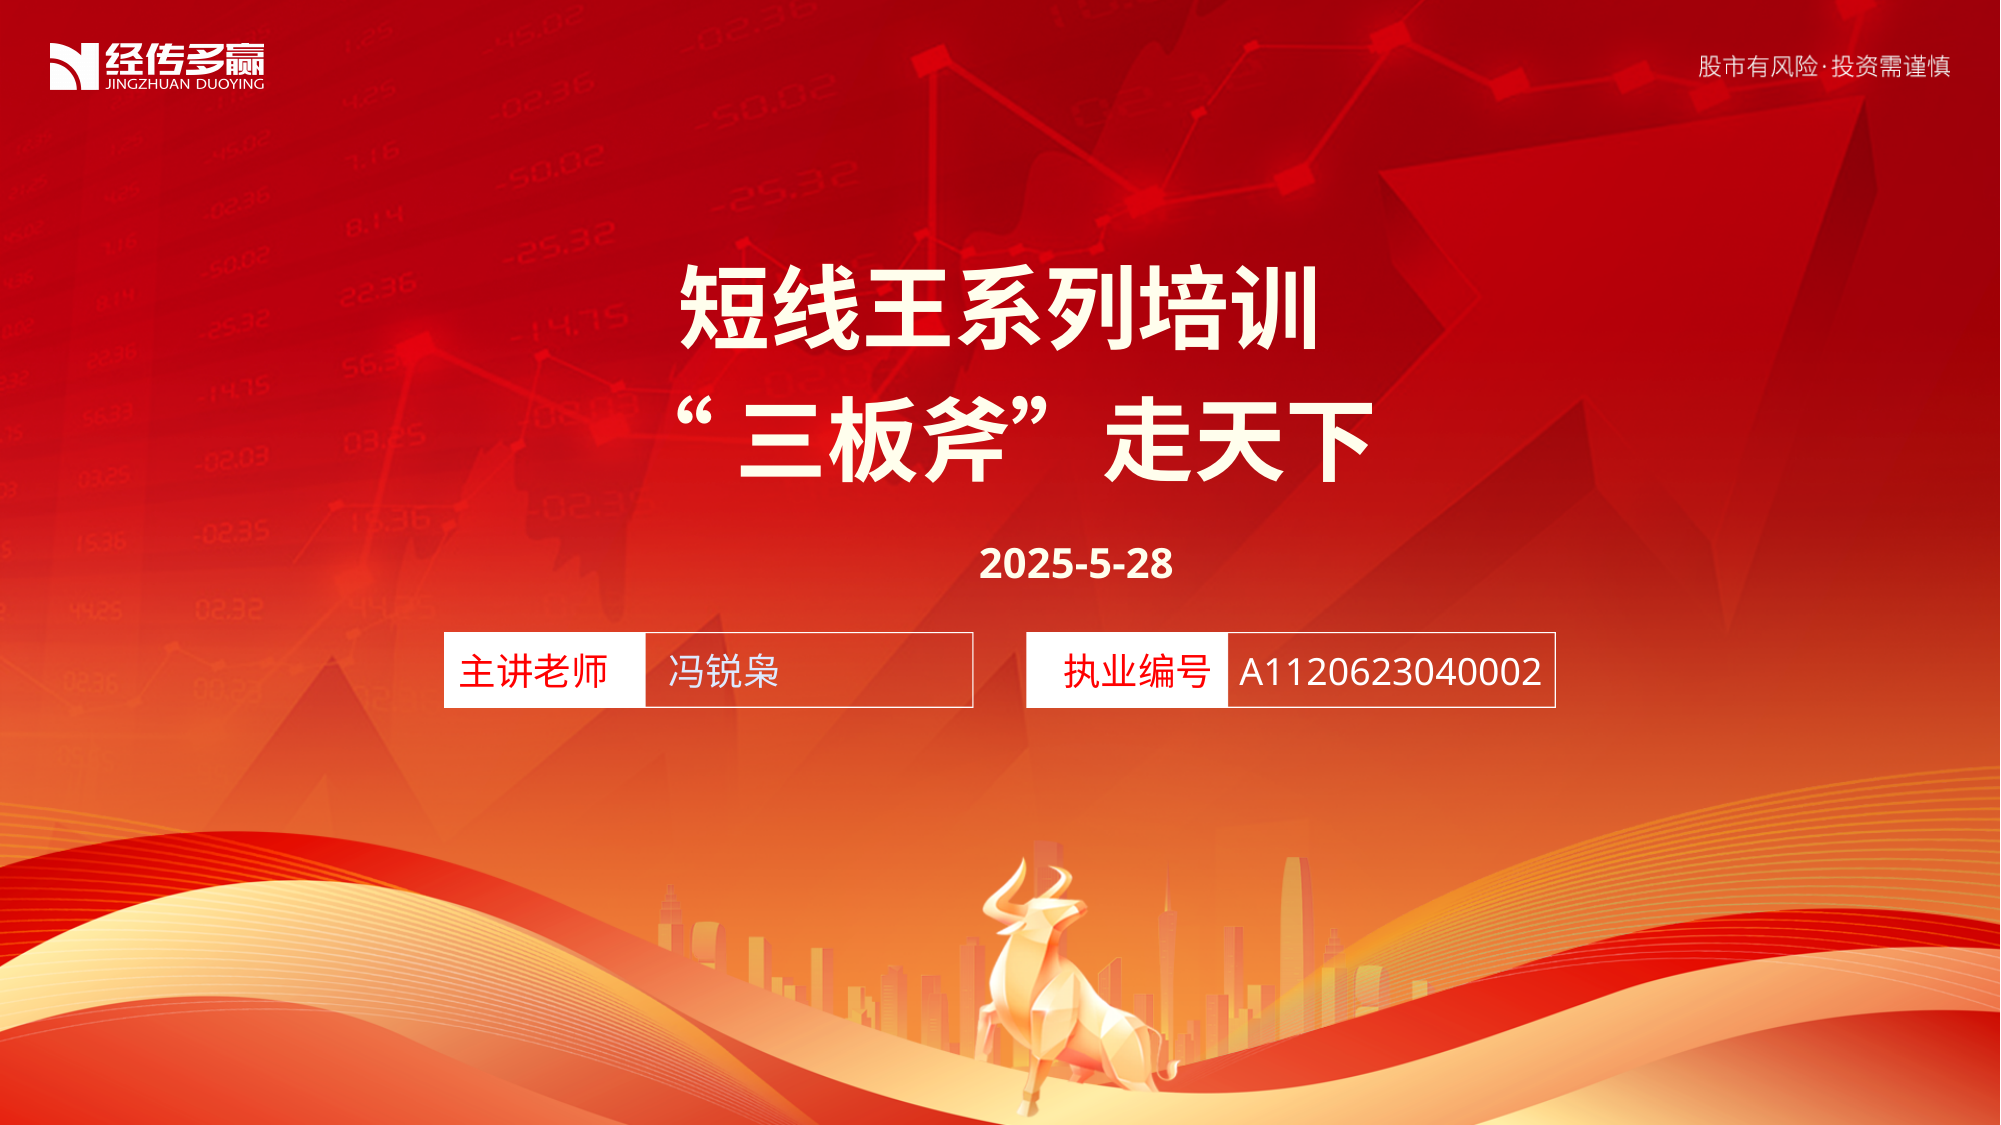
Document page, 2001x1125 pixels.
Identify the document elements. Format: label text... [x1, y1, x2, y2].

text_box 短线王系列培训 “三板斧”走天下 [208, 221, 1792, 578]
picture [0, 0, 2000, 1125]
text_box 2025-5-28 [915, 529, 1189, 595]
text_box 执业编号 A1120623040002 [1048, 640, 1644, 745]
